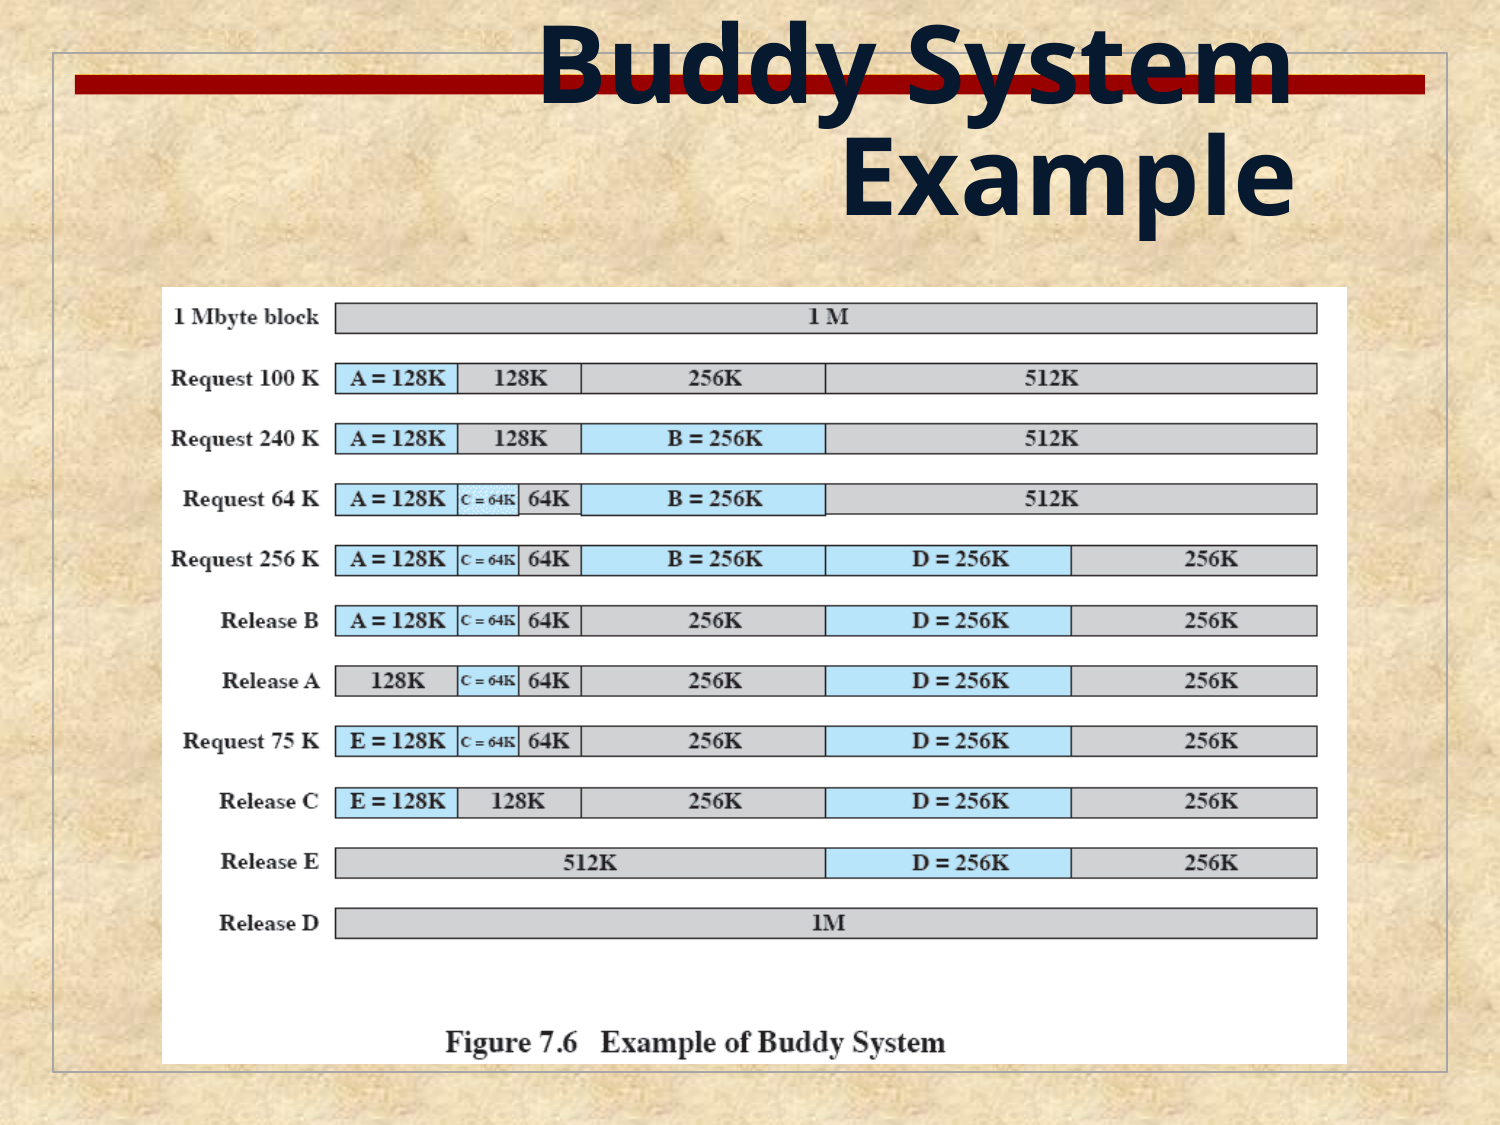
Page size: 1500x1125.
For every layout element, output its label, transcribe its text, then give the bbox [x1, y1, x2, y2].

title Buddy System Example [112, 50, 1313, 238]
picture [0, 0, 1500, 1125]
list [161, 286, 1348, 1065]
